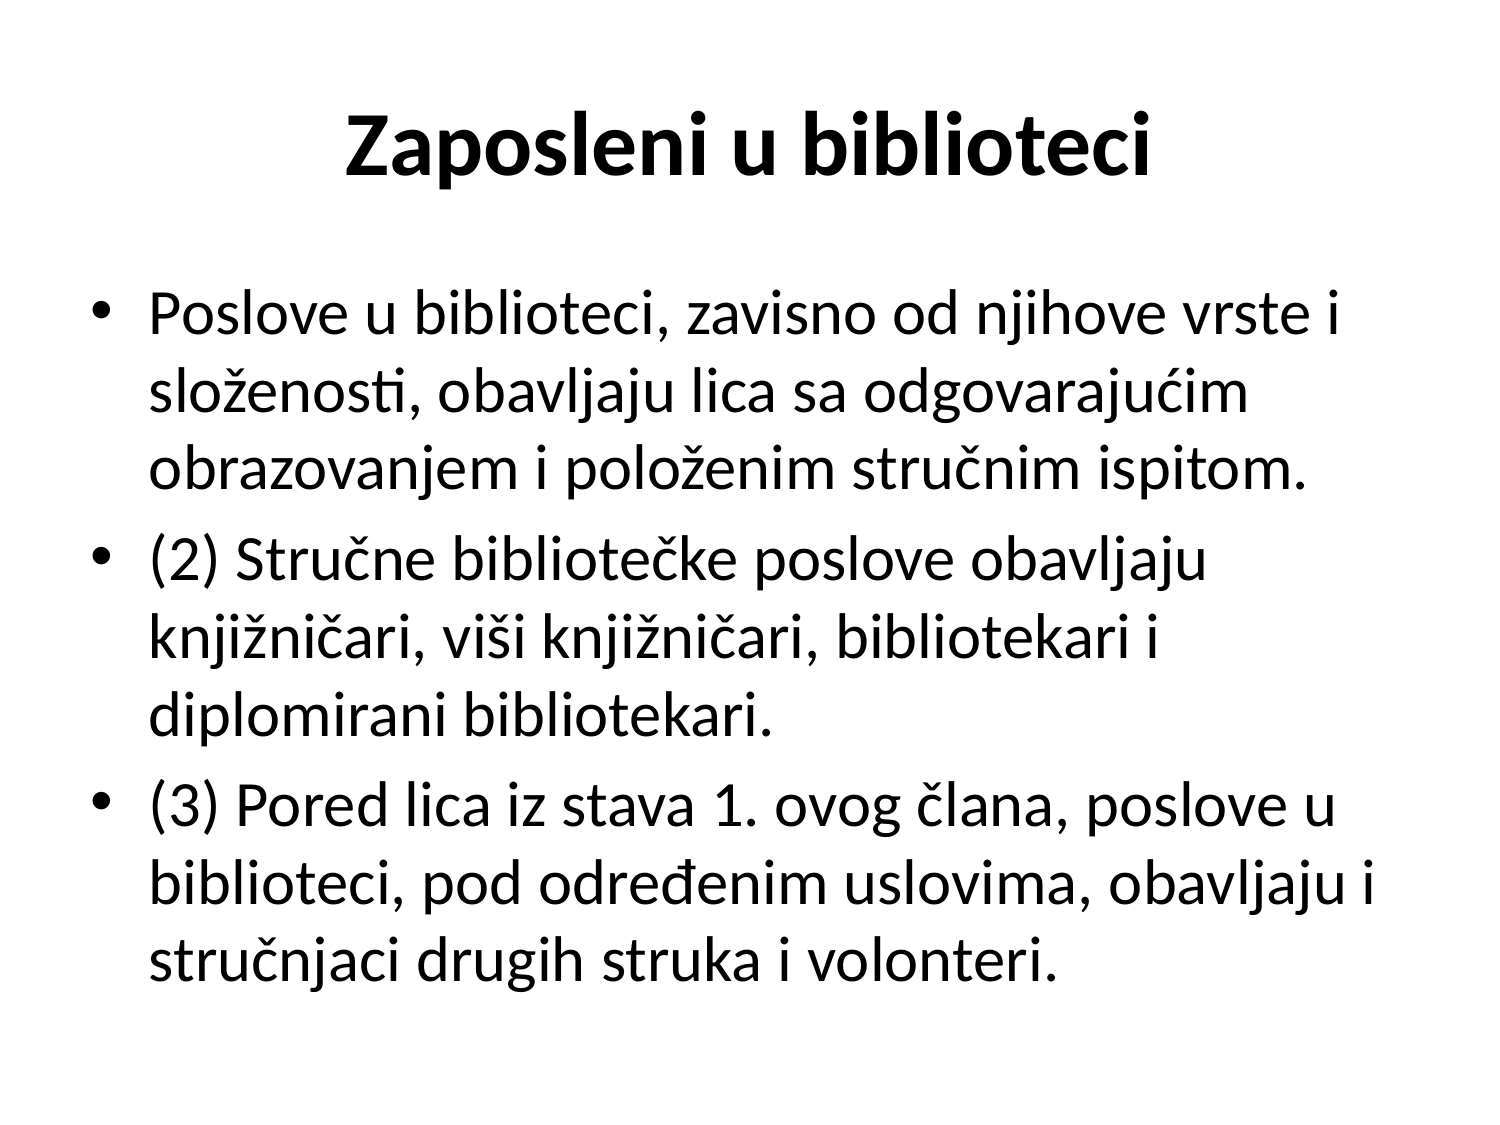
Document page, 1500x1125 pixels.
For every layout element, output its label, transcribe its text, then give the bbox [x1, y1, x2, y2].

title Zaposleni u biblioteci [75, 45, 1425, 233]
list Poslove u biblioteci, zavisno od njihove vrste i složenosti, obavljaju lica sa odgovarajućim obrazovanjem i položenim stručnim ispitom. (2) Stručne bibliotečke poslove obavljaju knjižničari, viši knjižničari, bibliotekari i diplomirani bibliotekari. (3) Pored lica iz stava 1. ovog člana, poslove u biblioteci, pod određenim uslovima, obavljaju i stručnjaci drugih struka i volonteri. [75, 262, 1425, 1005]
